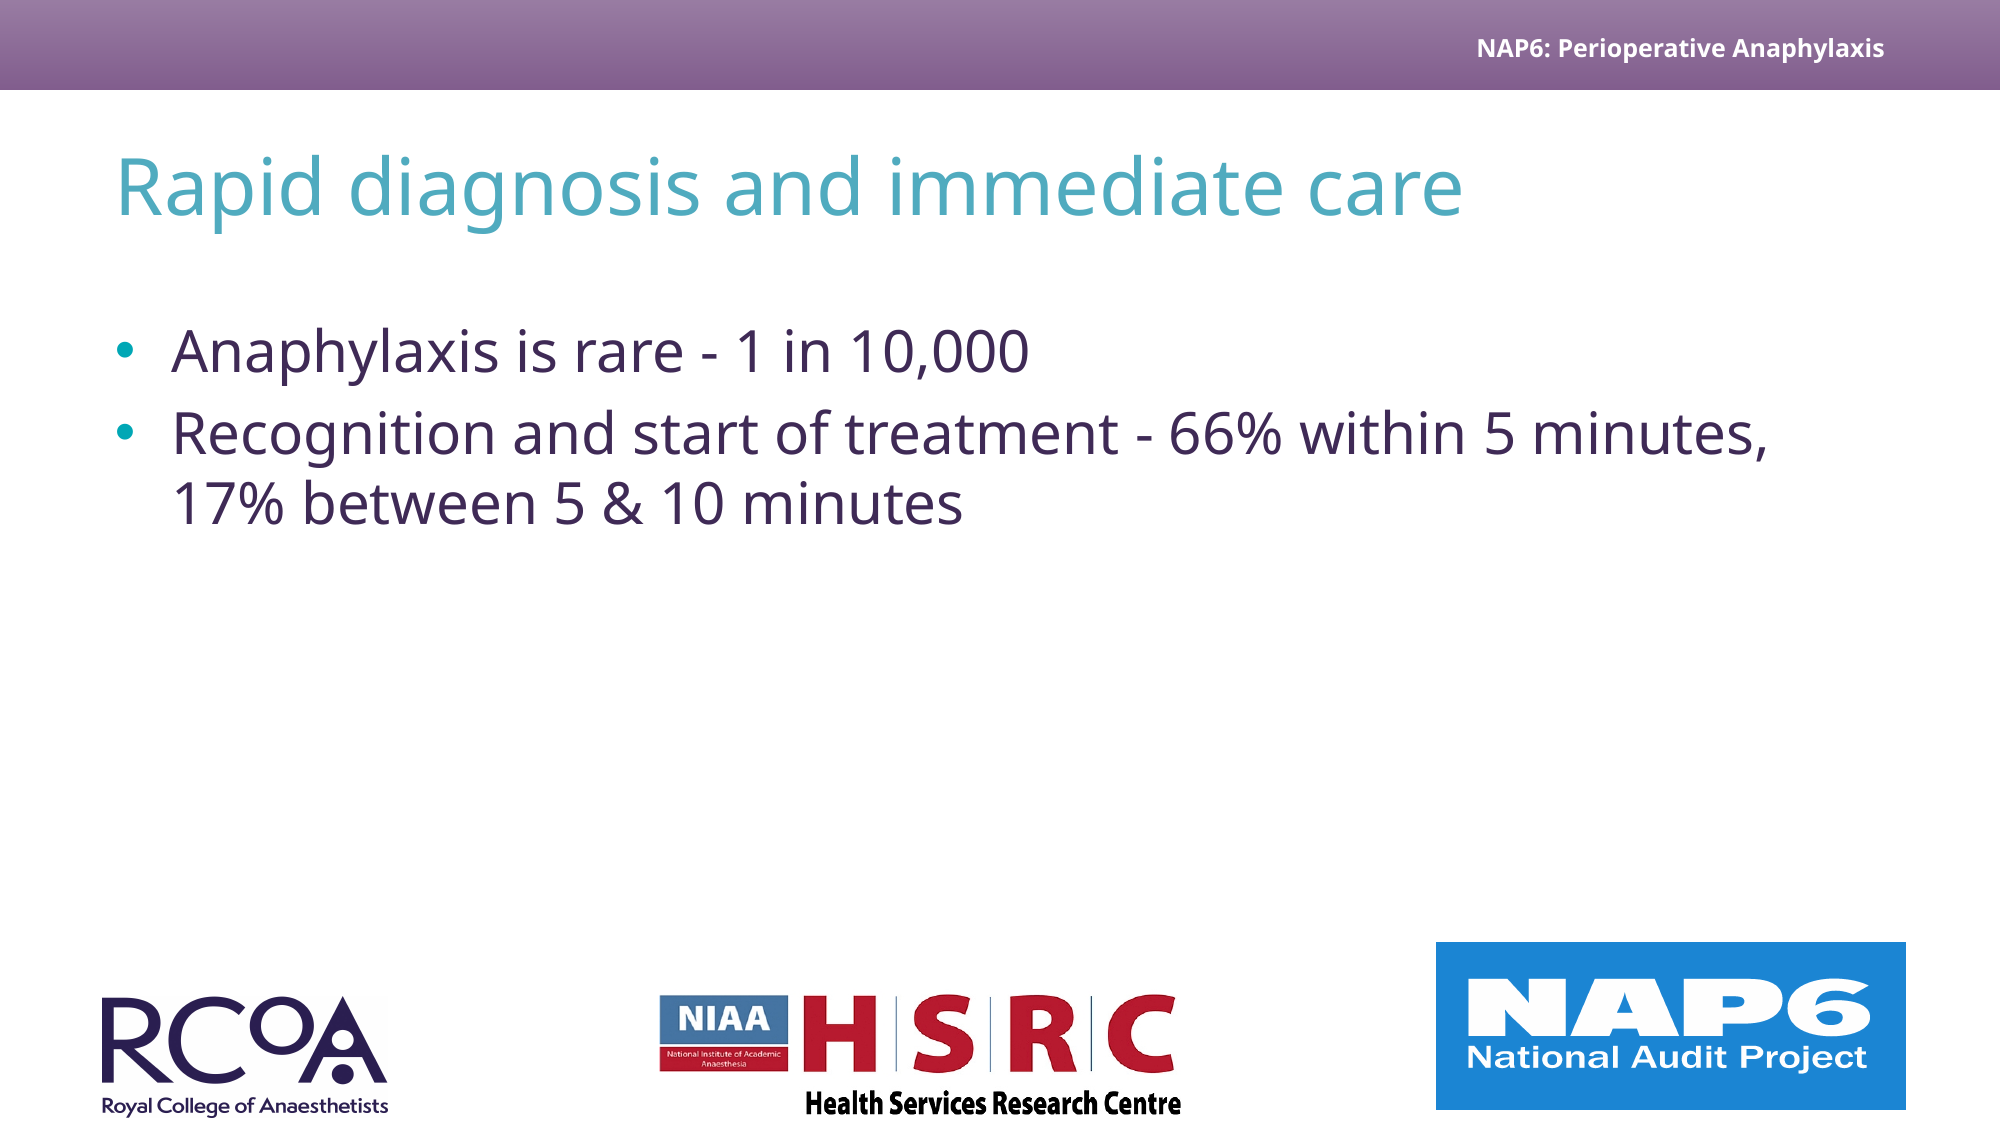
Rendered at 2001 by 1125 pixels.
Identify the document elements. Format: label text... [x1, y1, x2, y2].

picture [102, 996, 388, 1118]
picture [1436, 942, 1906, 1110]
picture [659, 988, 1181, 1122]
title Rapid diagnosis and immediate care [99, 89, 1900, 278]
list Anaphylaxis is rare - 1 in 10,000 Recognition and start of treatment - 66% within 5 minutes, 17% between 5 & 10 minutes [99, 307, 1900, 988]
